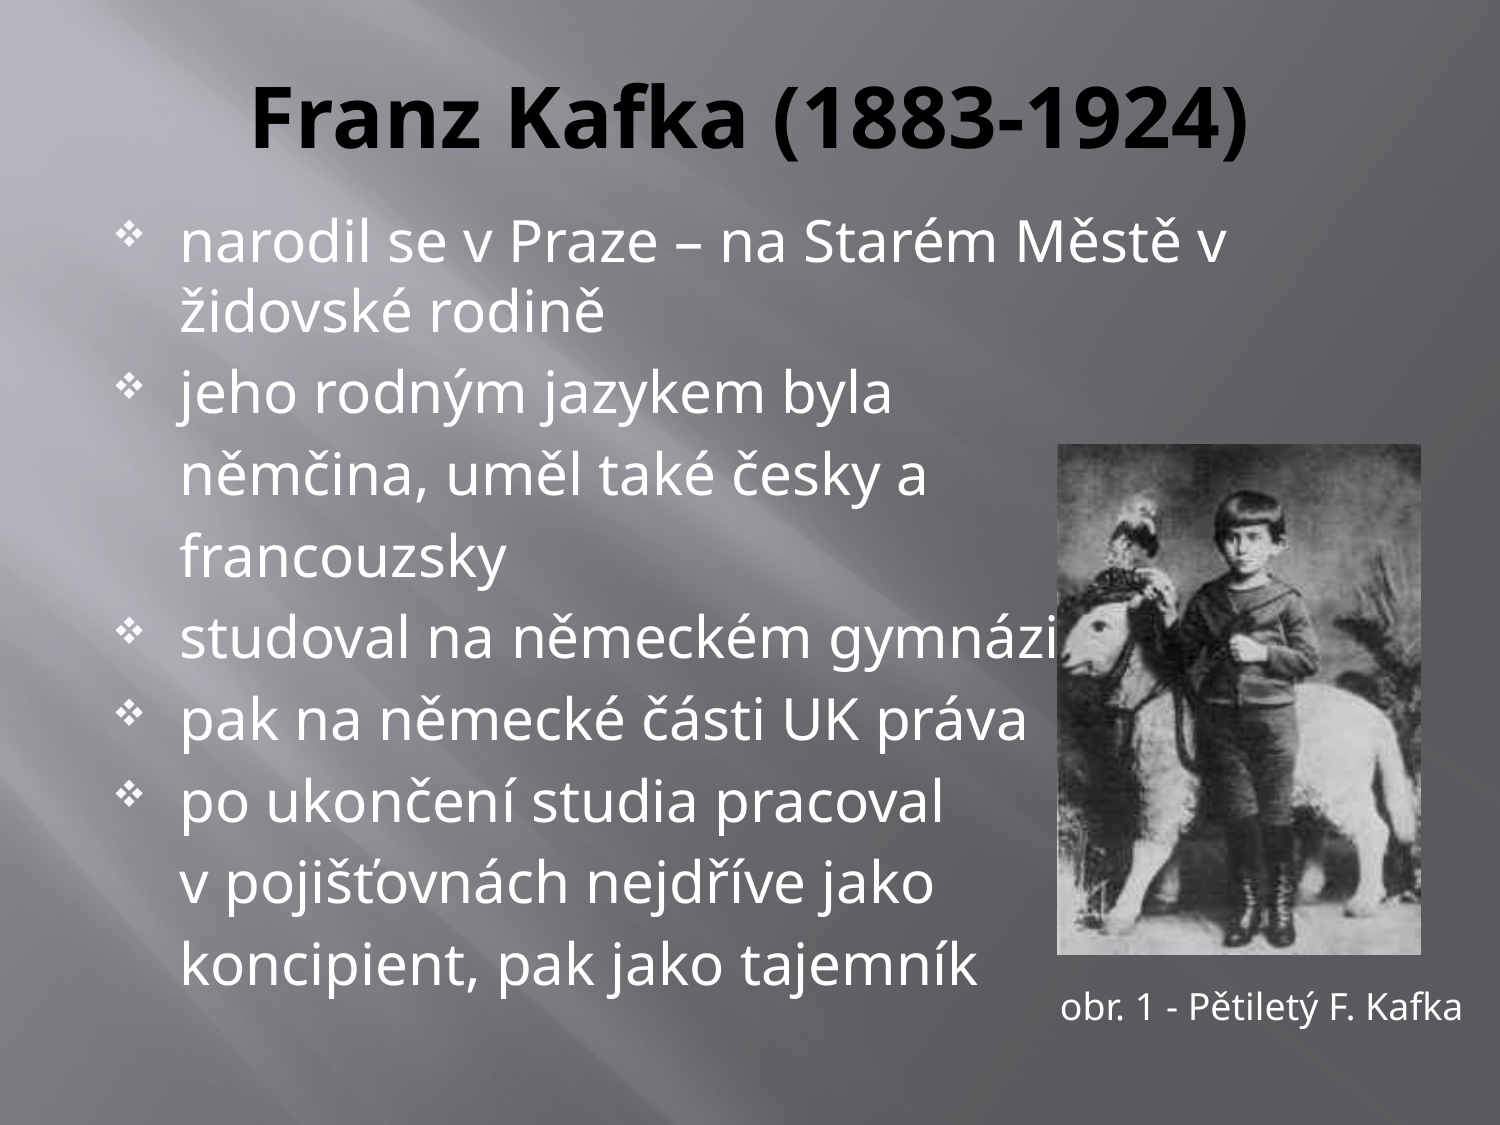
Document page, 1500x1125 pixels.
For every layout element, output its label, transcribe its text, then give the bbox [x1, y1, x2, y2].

text_box obr. 1 - Pětiletý F. Kafka [1045, 975, 1500, 1036]
picture [1056, 444, 1421, 956]
list narodil se v Praze – na Starém Městě v židovské rodině jeho rodným jazykem byla němčina, uměl také česky a francouzsky studoval na německém gymnáziu pak na německé části UK práva po ukončení studia pracoval v pojišťovnách nejdříve jako koncipient, pak jako tajemník [75, 196, 1425, 1035]
title Franz Kafka (1883-1924) [75, 45, 1425, 185]
